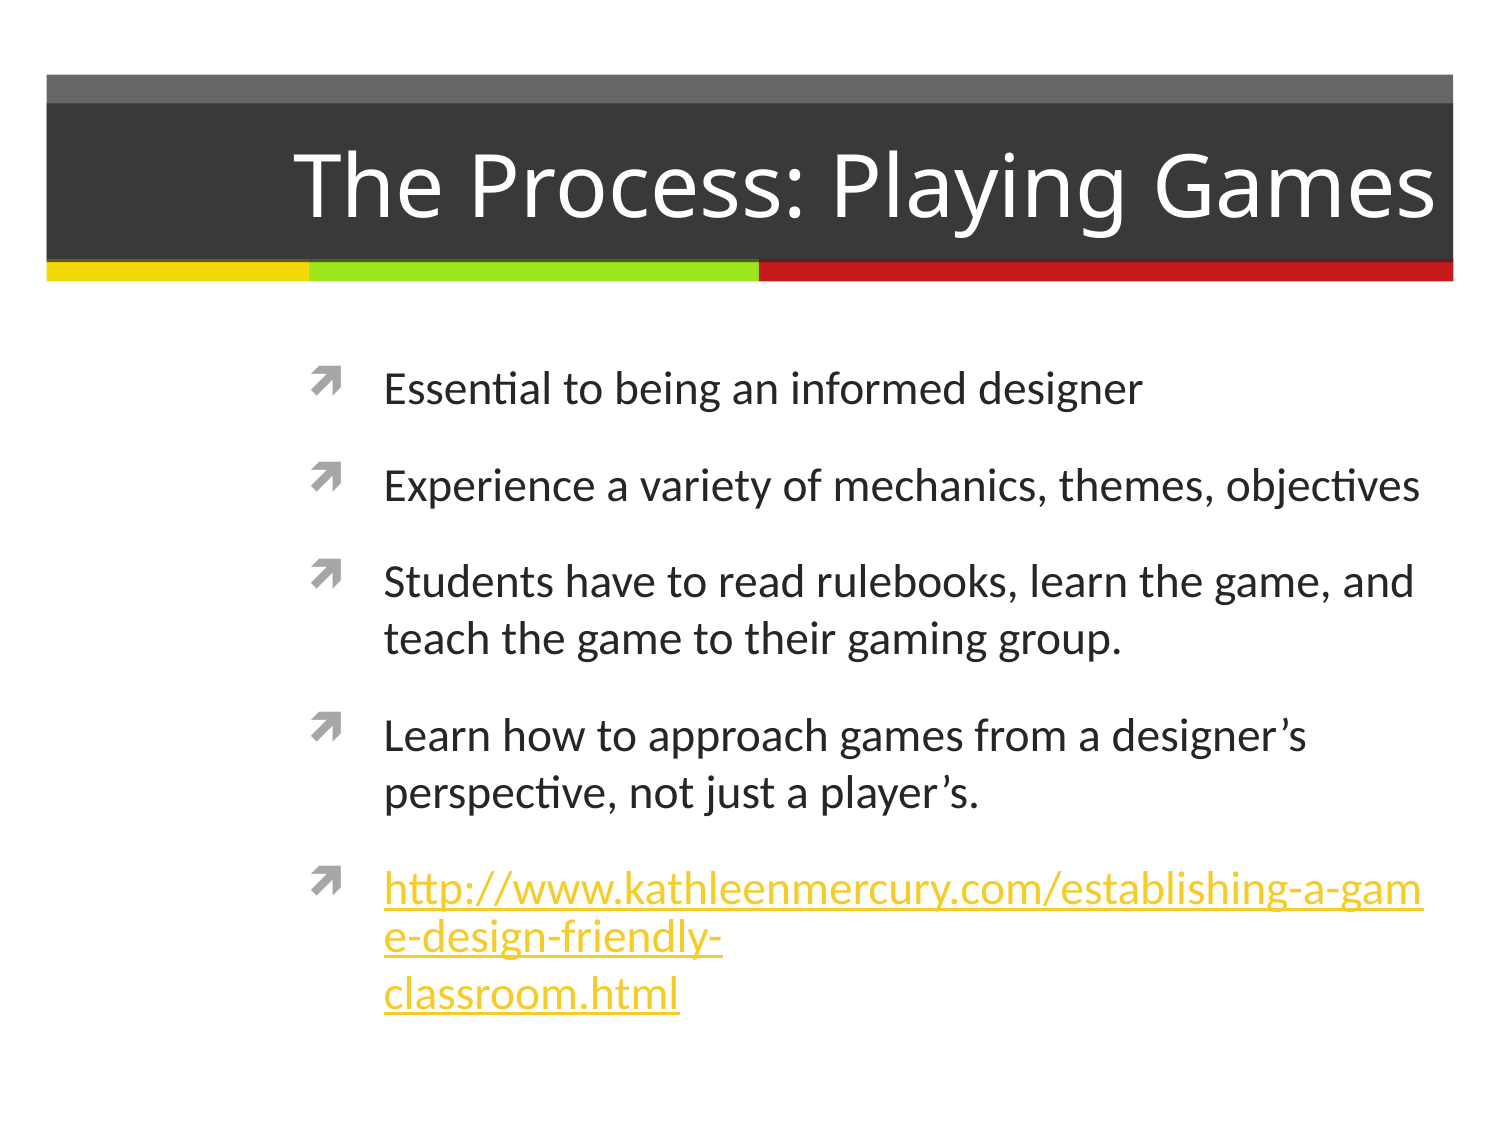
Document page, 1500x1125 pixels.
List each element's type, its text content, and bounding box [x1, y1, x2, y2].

title The Process: Playing Games [46, 103, 1454, 263]
list Essential to being an informed designer Experience a variety of mechanics, themes, objectives Students have to read rulebooks, learn the game, and teach the game to their gaming group. Learn how to approach games from a designer’s perspective, not just a player’s. http://www.kathleenmercury.com/establishing-a-game-design-friendly-classroom.html [292, 350, 1454, 1005]
